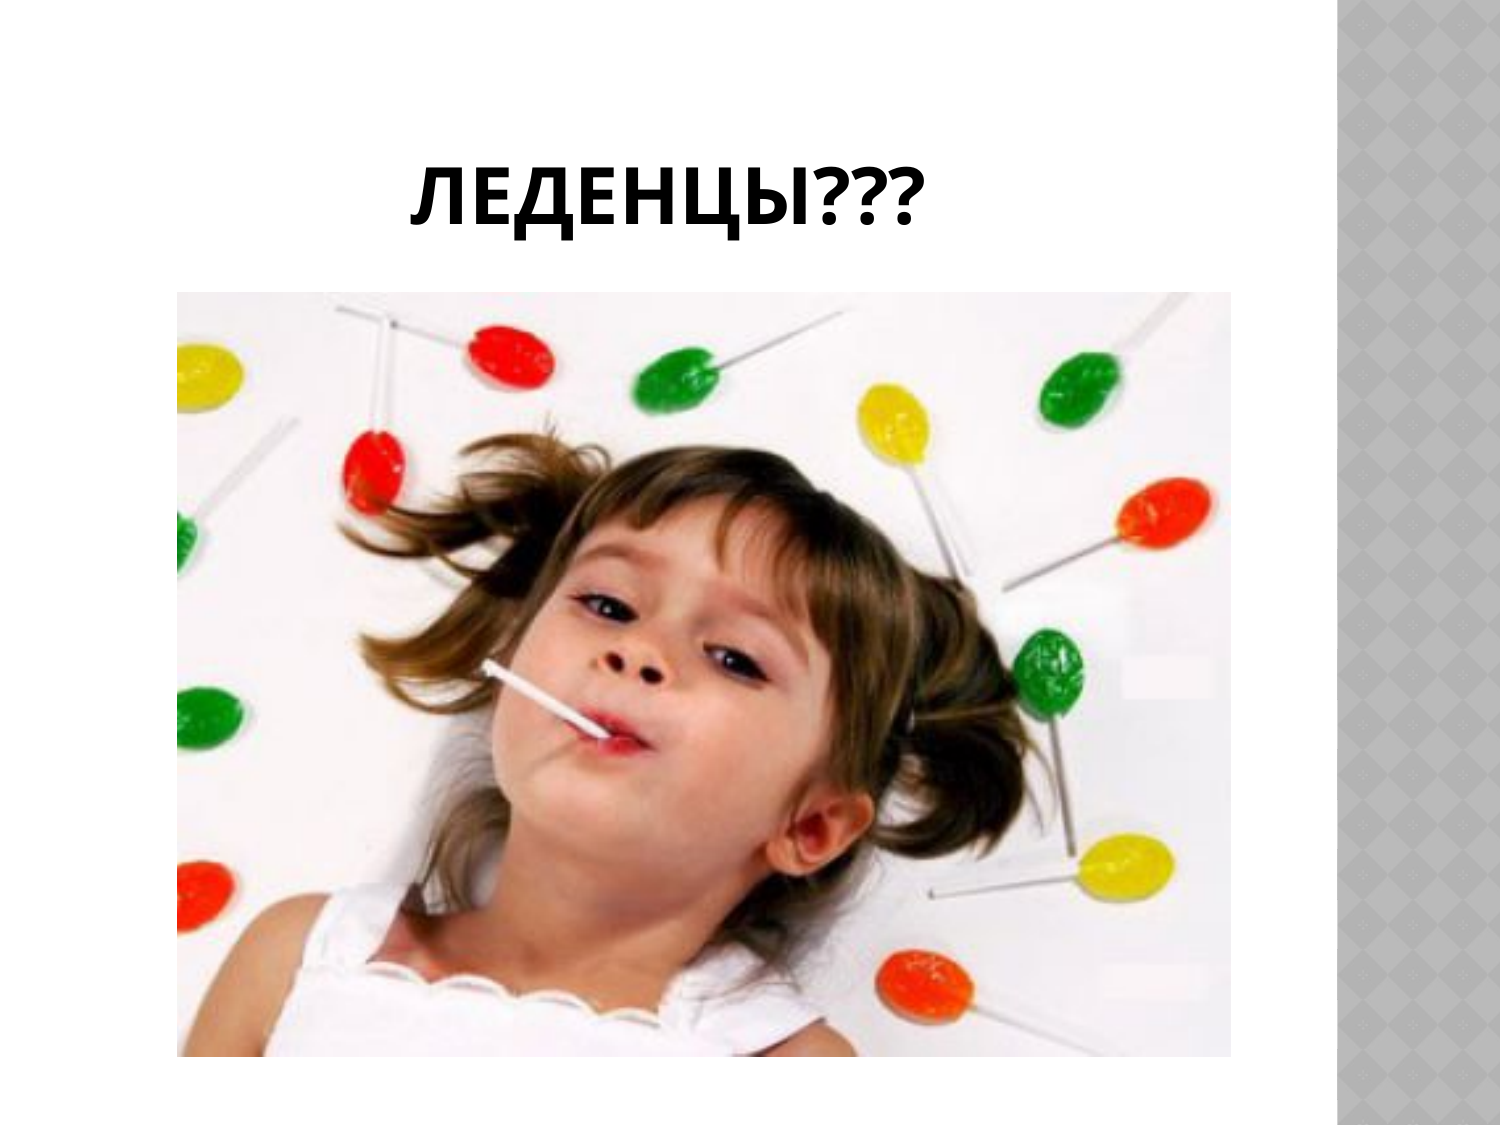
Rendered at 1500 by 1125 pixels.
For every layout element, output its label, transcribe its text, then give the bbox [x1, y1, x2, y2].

title Леденцы??? [75, 52, 1263, 240]
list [176, 292, 1231, 1057]
